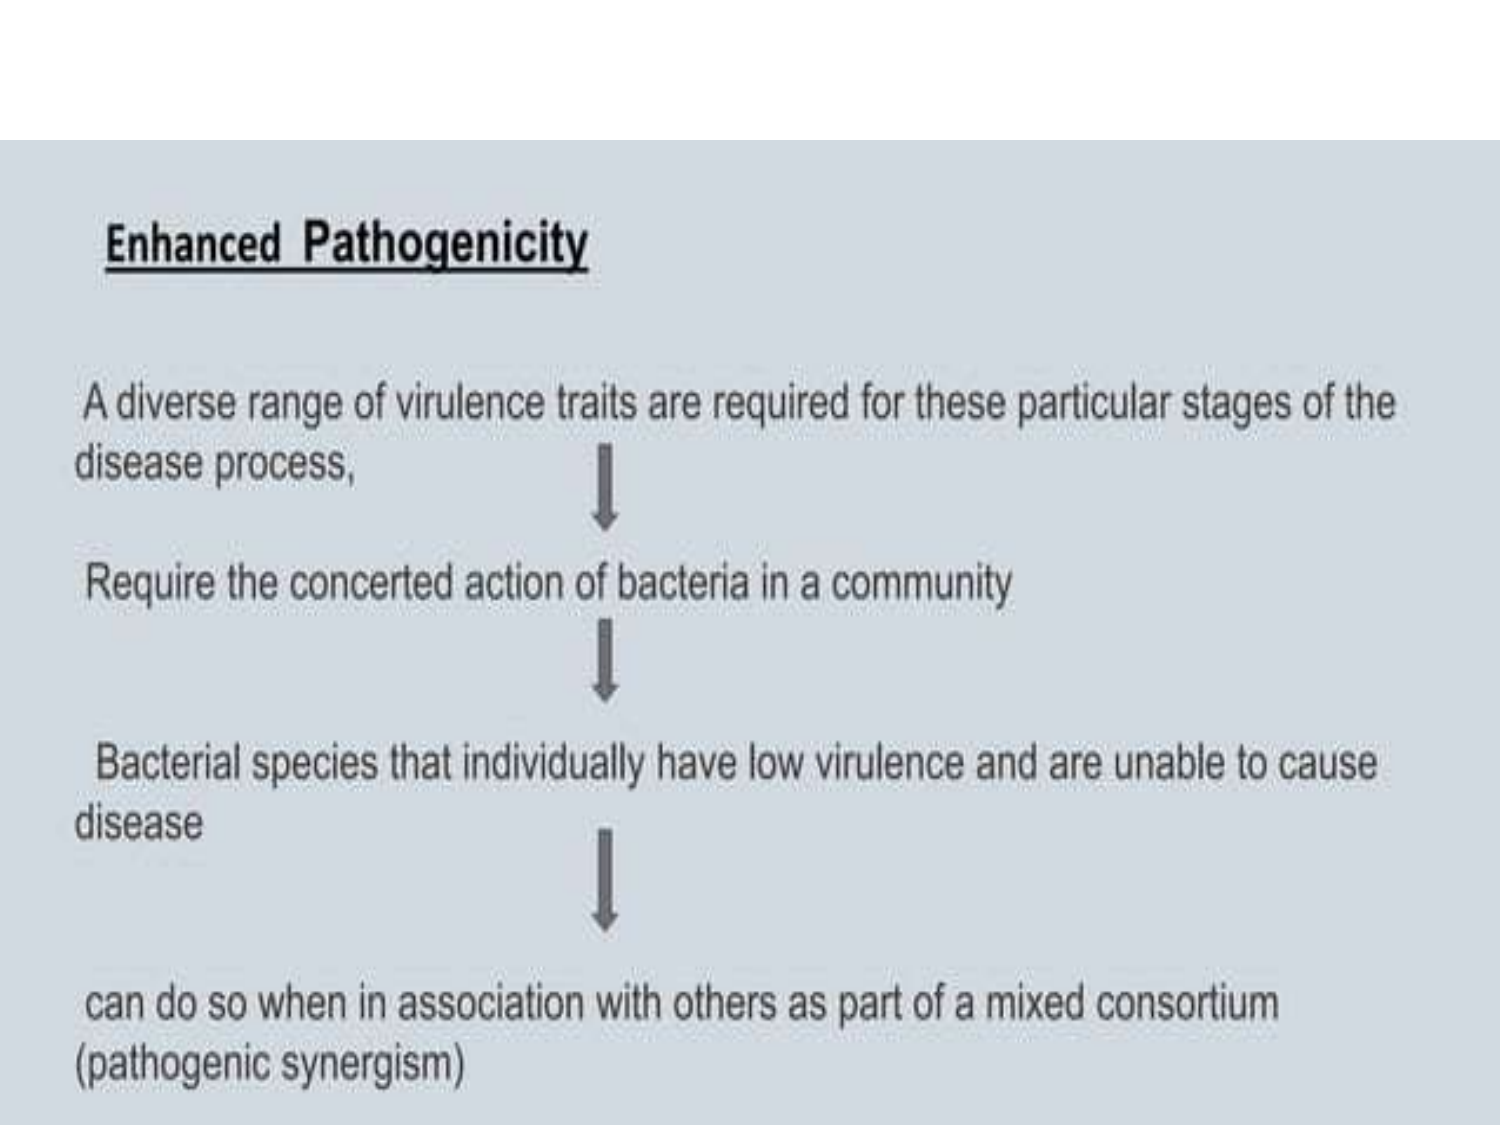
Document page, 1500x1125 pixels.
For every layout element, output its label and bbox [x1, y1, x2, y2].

picture [0, 139, 1500, 1125]
